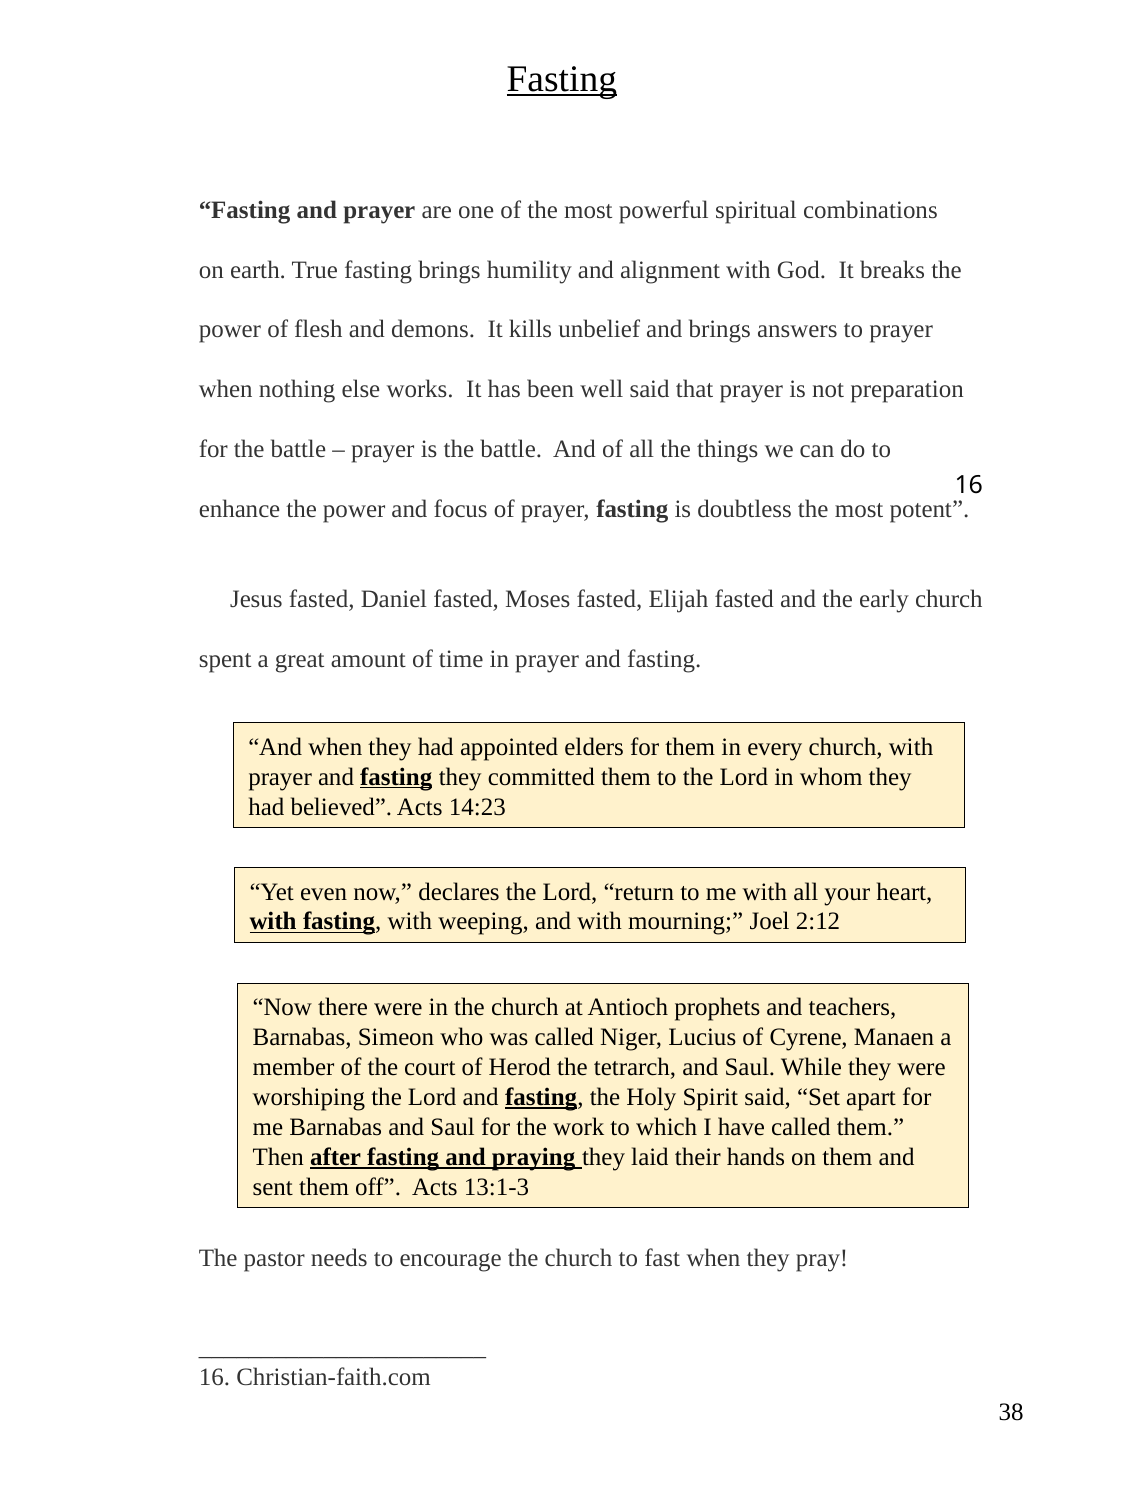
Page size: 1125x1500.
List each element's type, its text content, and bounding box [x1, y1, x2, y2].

text_box “Fasting and prayer are one of the most powerful spiritual combinations on earth. True fasting brings humility and alignment with God. It breaks the power of flesh and demons. It kills unbelief and brings answers to prayer when nothing else works. It has been well said that prayer is not preparation for the battle – prayer is the battle. And of all the things we can do to enhance the power and focus of prayer, fasting is doubtless the most potent”. Jesus fasted, Daniel fasted, Moses fasted, Elijah fasted and the early church spent a great amount of time in prayer and fasting. The pastor needs to encourage the church to fast when they pray! _______________________ 16. Christian-faith.com [183, 185, 1012, 1399]
text_box “And when they had appointed elders for them in every church, with prayer and fasting they committed them to the Lord in whom they had believed”. Acts 14:23 [233, 722, 965, 828]
text_box 16 [939, 461, 998, 506]
text_box “Yet even now,” declares the Lord, “return to me with all your heart, with fasting, with weeping, and with mourning;” Joel 2:12 [234, 867, 966, 943]
text_box “Now there were in the church at Antioch prophets and teachers, Barnabas, Simeon who was called Niger, Lucius of Cyrene, Manaen a member of the court of Herod the tetrarch, and Saul. While they were worshiping the Lord and fasting, the Holy Spirit said, “Set apart for me Barnabas and Saul for the work to which I have called them.” Then after fasting and praying they laid their hands on them and sent them off”. Acts 13:1-3 [237, 983, 969, 1208]
text_box 38 [983, 1388, 1039, 1434]
text_box Fasting [90, 0, 1108, 177]
